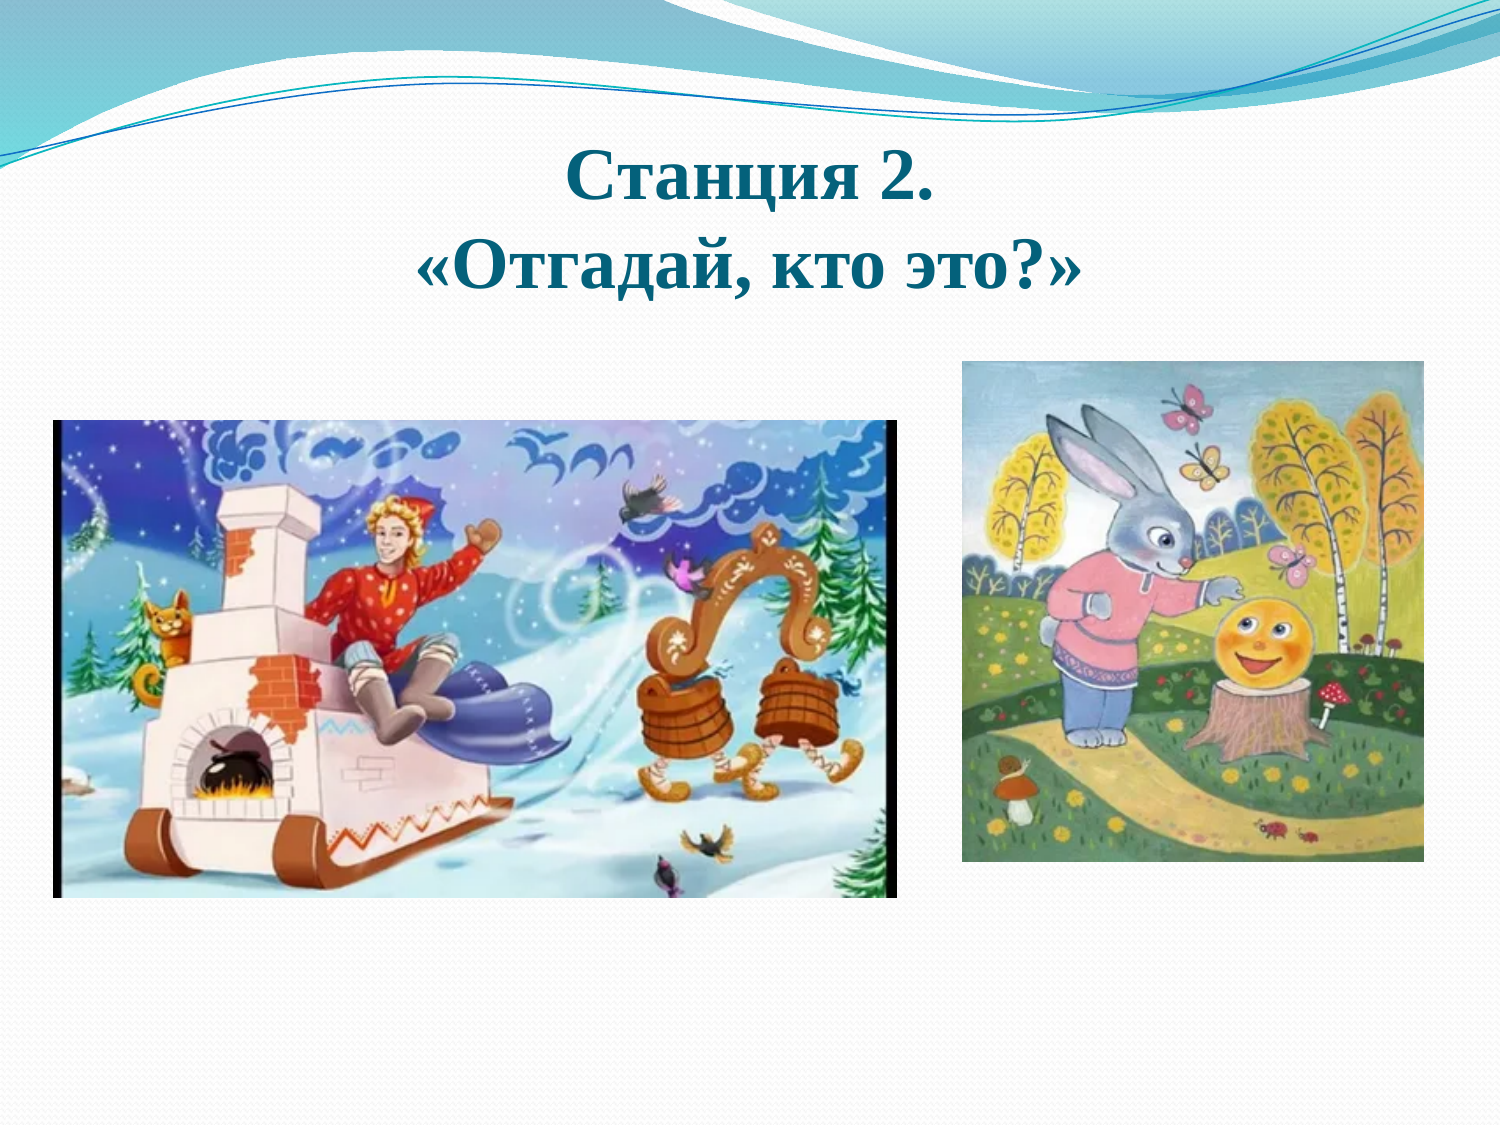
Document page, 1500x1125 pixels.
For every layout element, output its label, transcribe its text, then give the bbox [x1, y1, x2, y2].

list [52, 420, 898, 898]
title Станция 2. «Отгадай, кто это?» [75, 115, 1425, 303]
picture [962, 361, 1424, 862]
